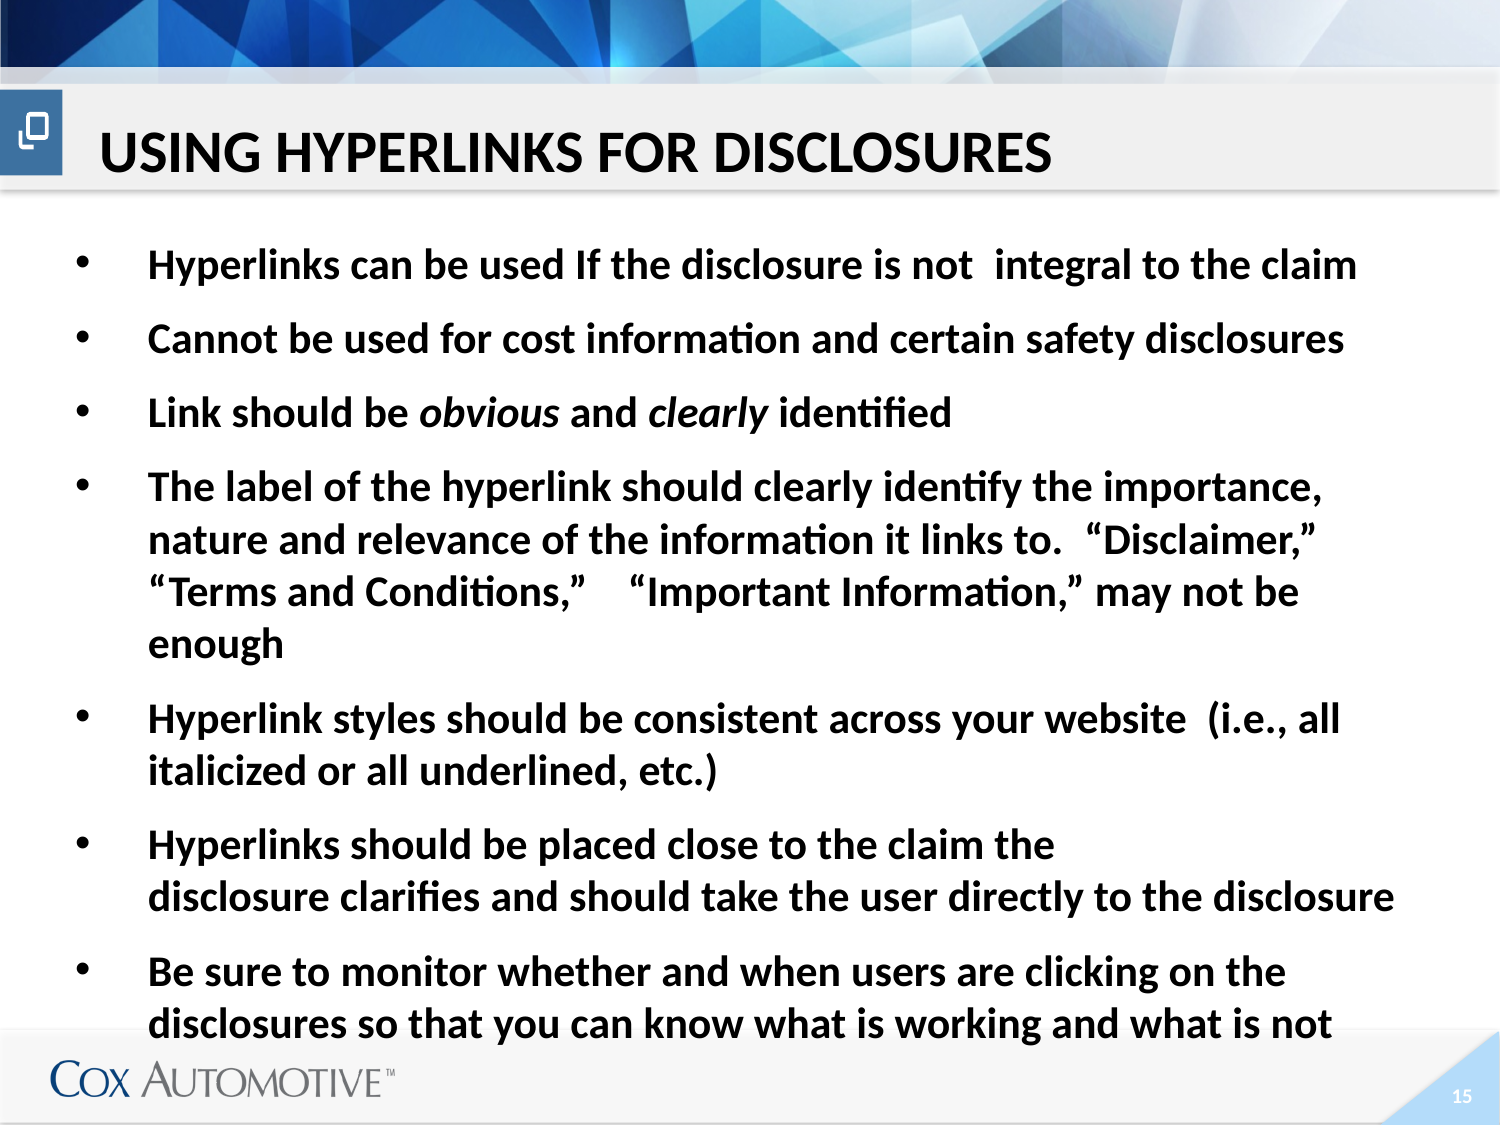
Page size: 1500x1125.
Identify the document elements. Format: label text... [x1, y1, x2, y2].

title Using Hyperlinks for Disclosures [79, 85, 1500, 211]
picture [28, 1058, 408, 1100]
list Hyperlinks can be used If the disclosure is not integral to the claim Cannot be used for cost information and certain safety disclosures Link should be obvious and clearly identified The label of the hyperlink should clearly identify the importance, nature and relevance of the information it links to. “Disclaimer,” “Terms and Conditions,” “Important Information,” may not be enough Hyperlink styles should be consistent across your website (i.e., all italicized or all underlined, etc.) Hyperlinks should be placed close to the claim the disclosure clarifies and should take the user directly to the disclosure Be sure to monitor whether and when users are clicking on the disclosures so that you can know what is working and what is not [60, 228, 1443, 1060]
slide_number 15 [1441, 1080, 1483, 1113]
picture [2, 0, 1500, 67]
